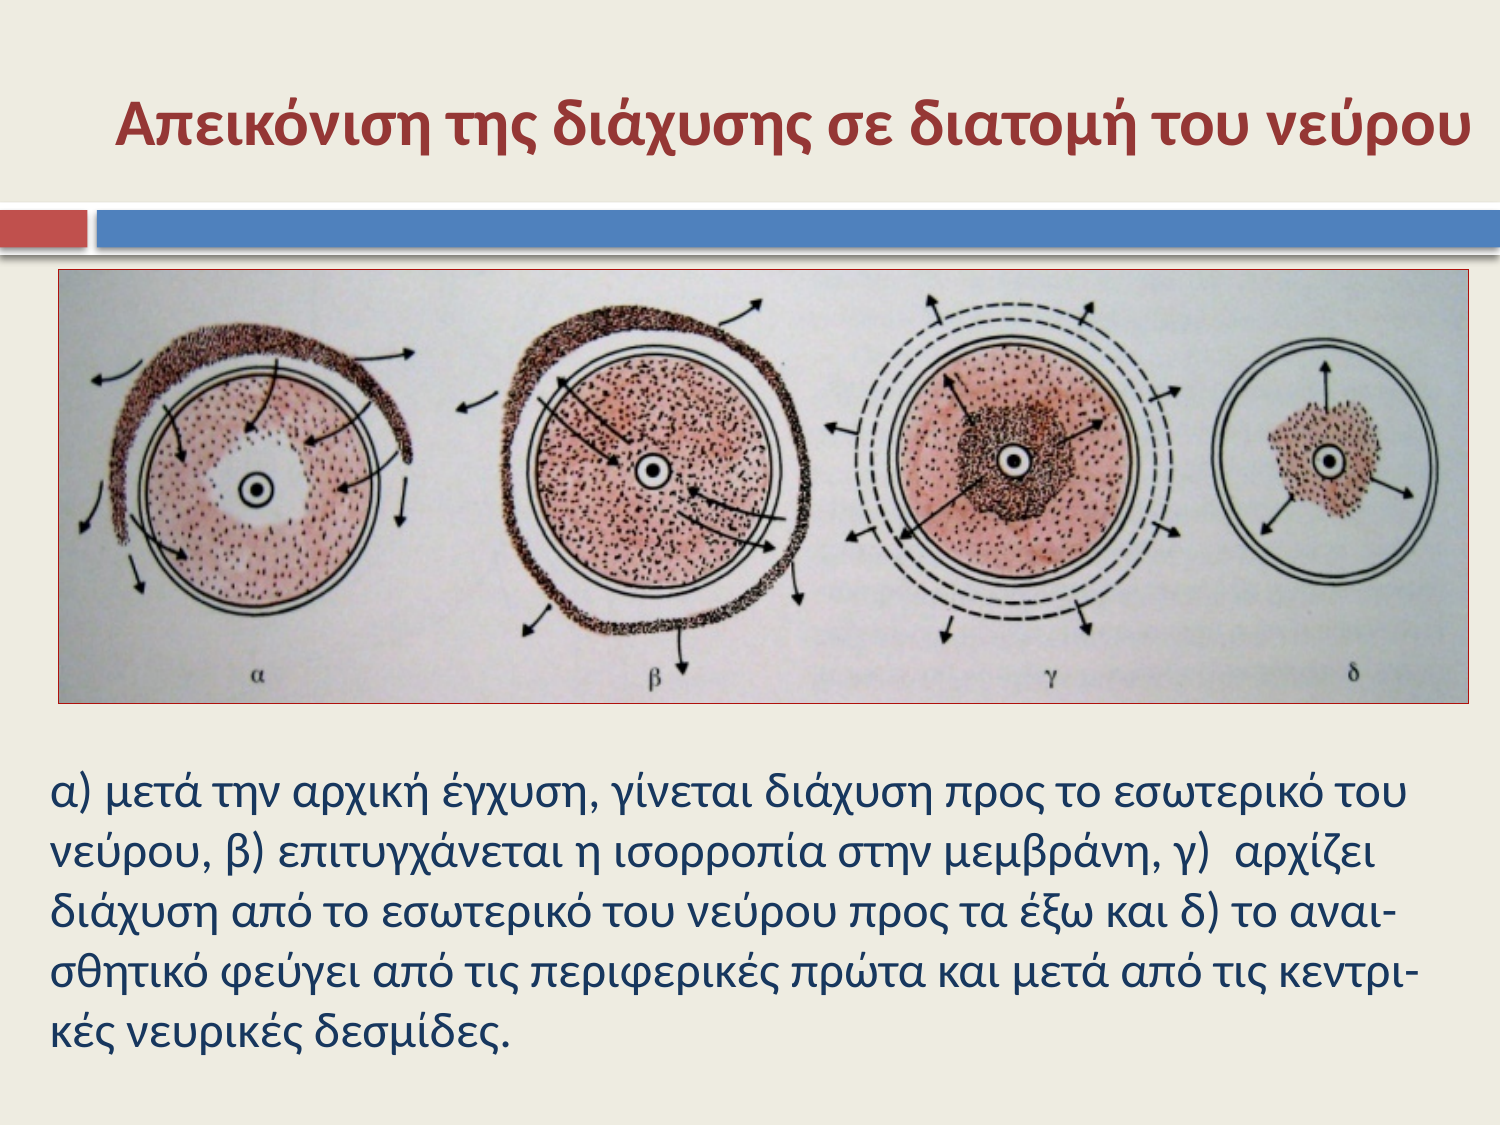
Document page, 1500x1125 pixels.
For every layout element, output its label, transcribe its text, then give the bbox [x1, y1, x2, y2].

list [58, 269, 1470, 704]
title Απεικόνιση της διάχυσης σε διατομή του νεύρου [100, 37, 1500, 200]
text_box α) μετά την αρχική έγχυση, γίνεται διάχυση προς το εσωτερικό του νεύρου, β) επιτυγχάνεται η ισορροπία στην μεμβράνη, γ) αρχίζει διάχυση από το εσωτερικό του νεύρου προς τα έξω και δ) το αναι-σθητικό φεύγει από τις περιφερικές πρώτα και μετά από τις κεντρι-κές νευρικές δεσμίδες. [35, 749, 1477, 1065]
